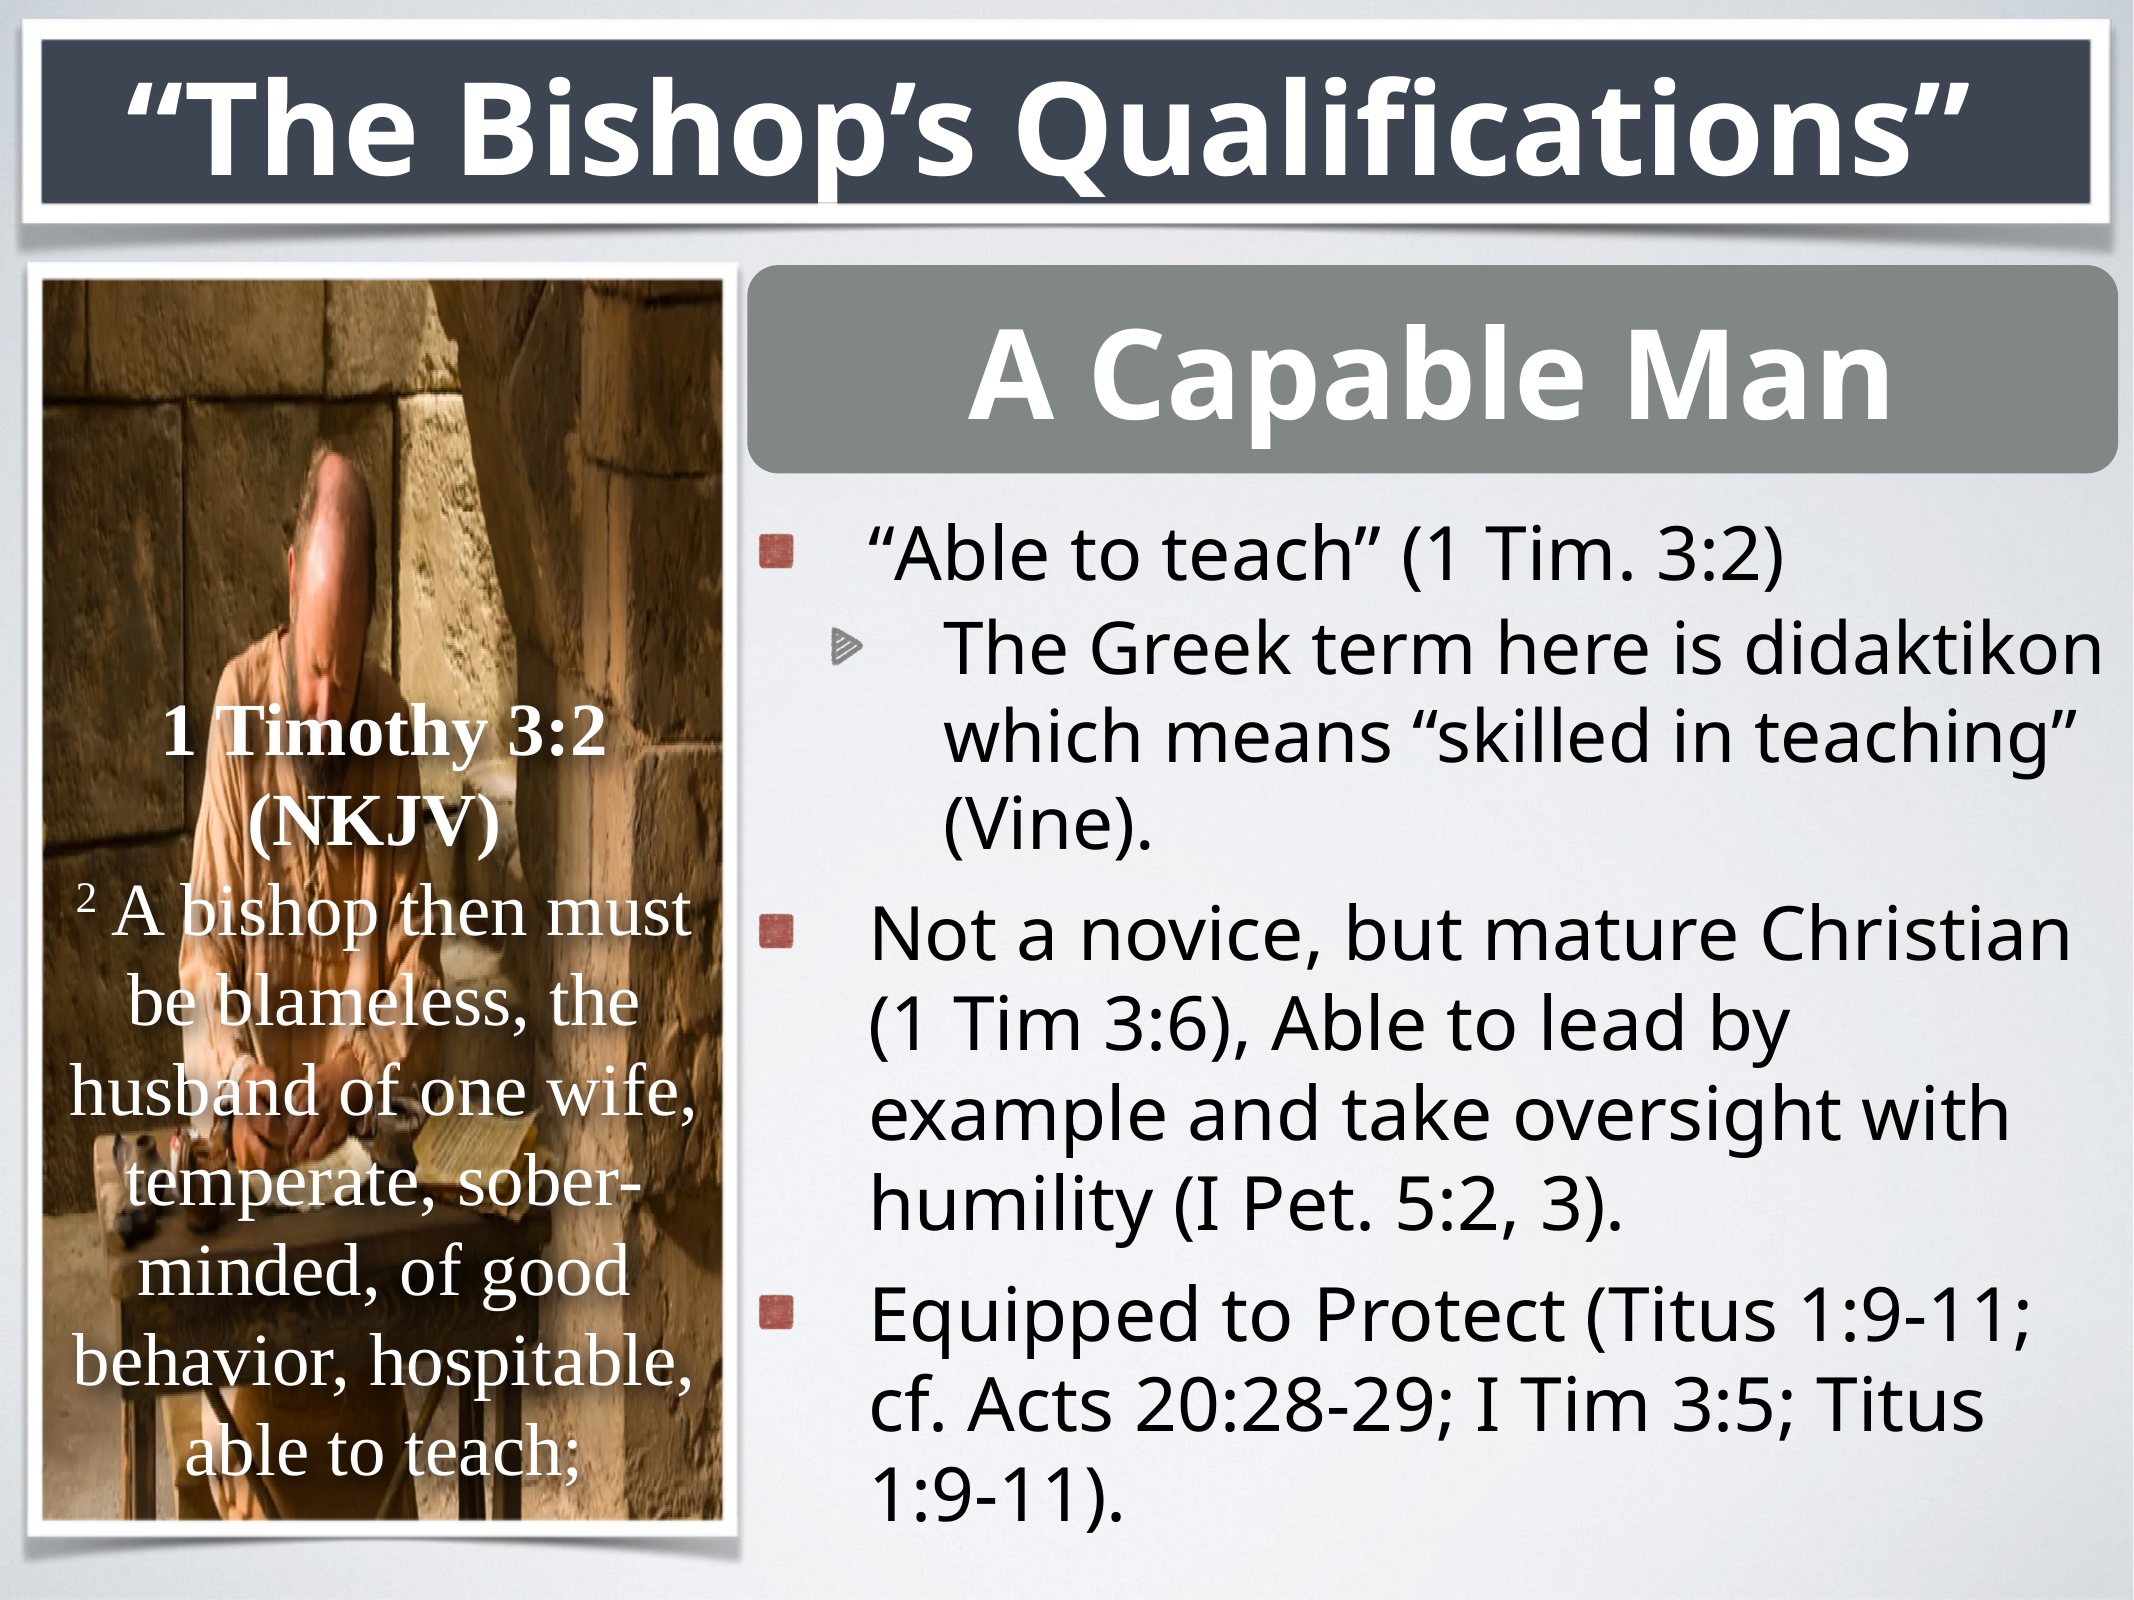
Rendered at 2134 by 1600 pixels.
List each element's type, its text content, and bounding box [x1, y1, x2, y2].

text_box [20, 262, 749, 1569]
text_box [13, 19, 2120, 262]
text_box A Capable Man [749, 265, 2119, 474]
picture [0, 0, 2134, 1600]
text_box “Able to teach” (1 Tim. 3:2) The Greek term here is didaktikon which means “skilled in teaching” (Vine). Not a novice, but mature Christian (1 Tim 3:6), Able to lead by example and take oversight with humility (I Pet. 5:2, 3). Equipped to Protect (Titus 1:9-11; cf. Acts 20:28-29; I Tim 3:5; Titus 1:9-11). [749, 497, 2119, 1545]
